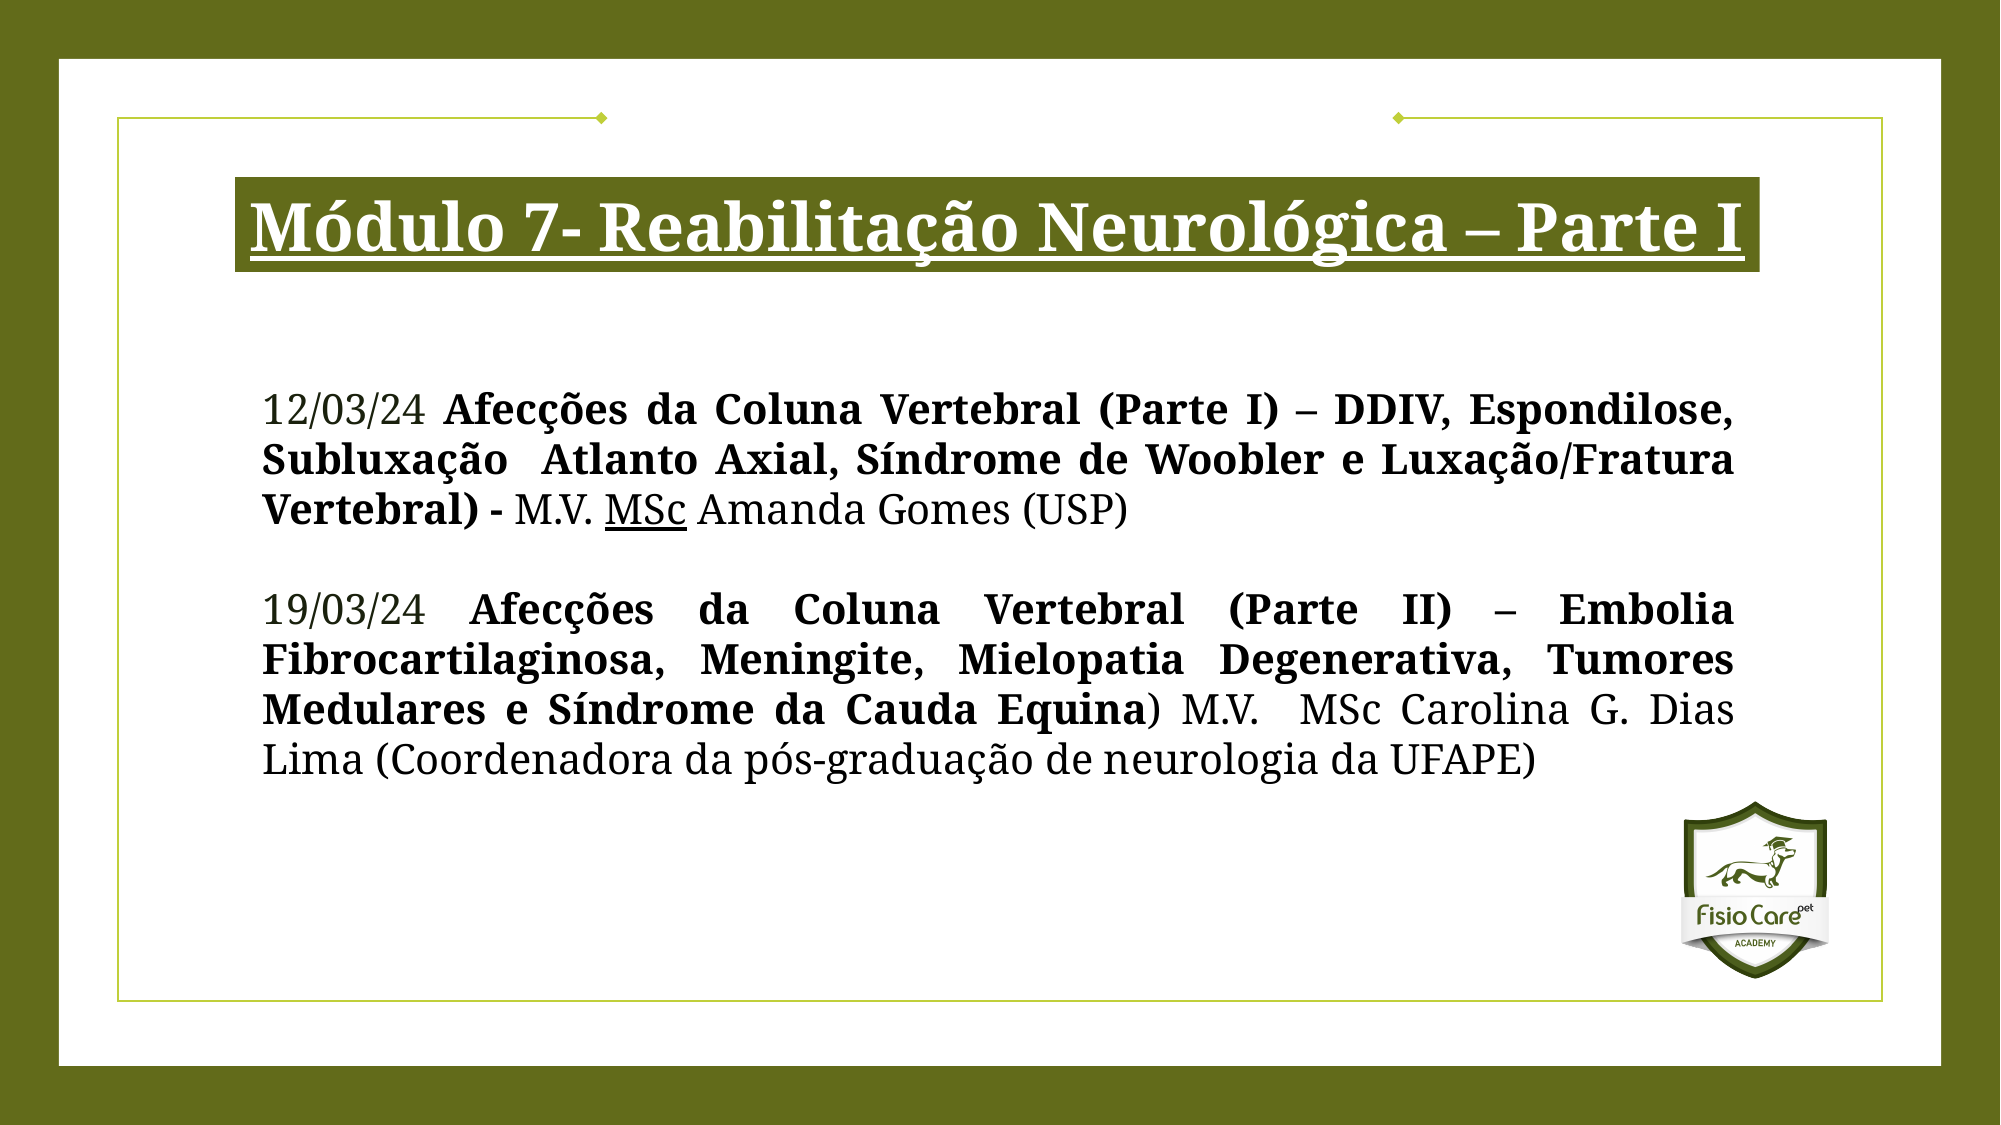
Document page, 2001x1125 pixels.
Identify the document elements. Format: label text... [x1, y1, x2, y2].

text_box 12/03/24 Afecções da Coluna Vertebral (Parte I) – DDIV, Espondilose, Subluxação Atlanto Axial, Síndrome de Woobler e Luxação/Fratura Vertebral) - M.V. MSc Amanda Gomes (USP) 19/03/24 Afecções da Coluna Vertebral (Parte II) – Embolia Fibrocartilaginosa, Meningite, Mielopatia Degenerativa, Tumores Medulares e Síndrome da Cauda Equina) M.V. MSc Carolina G. Dias Lima (Coordenadora da pós-graduação de neurologia da UFAPE) [247, 375, 1751, 840]
text_box Módulo 7- Reabilitação Neurológica – Parte I [235, 177, 1760, 272]
picture [1680, 801, 1829, 979]
